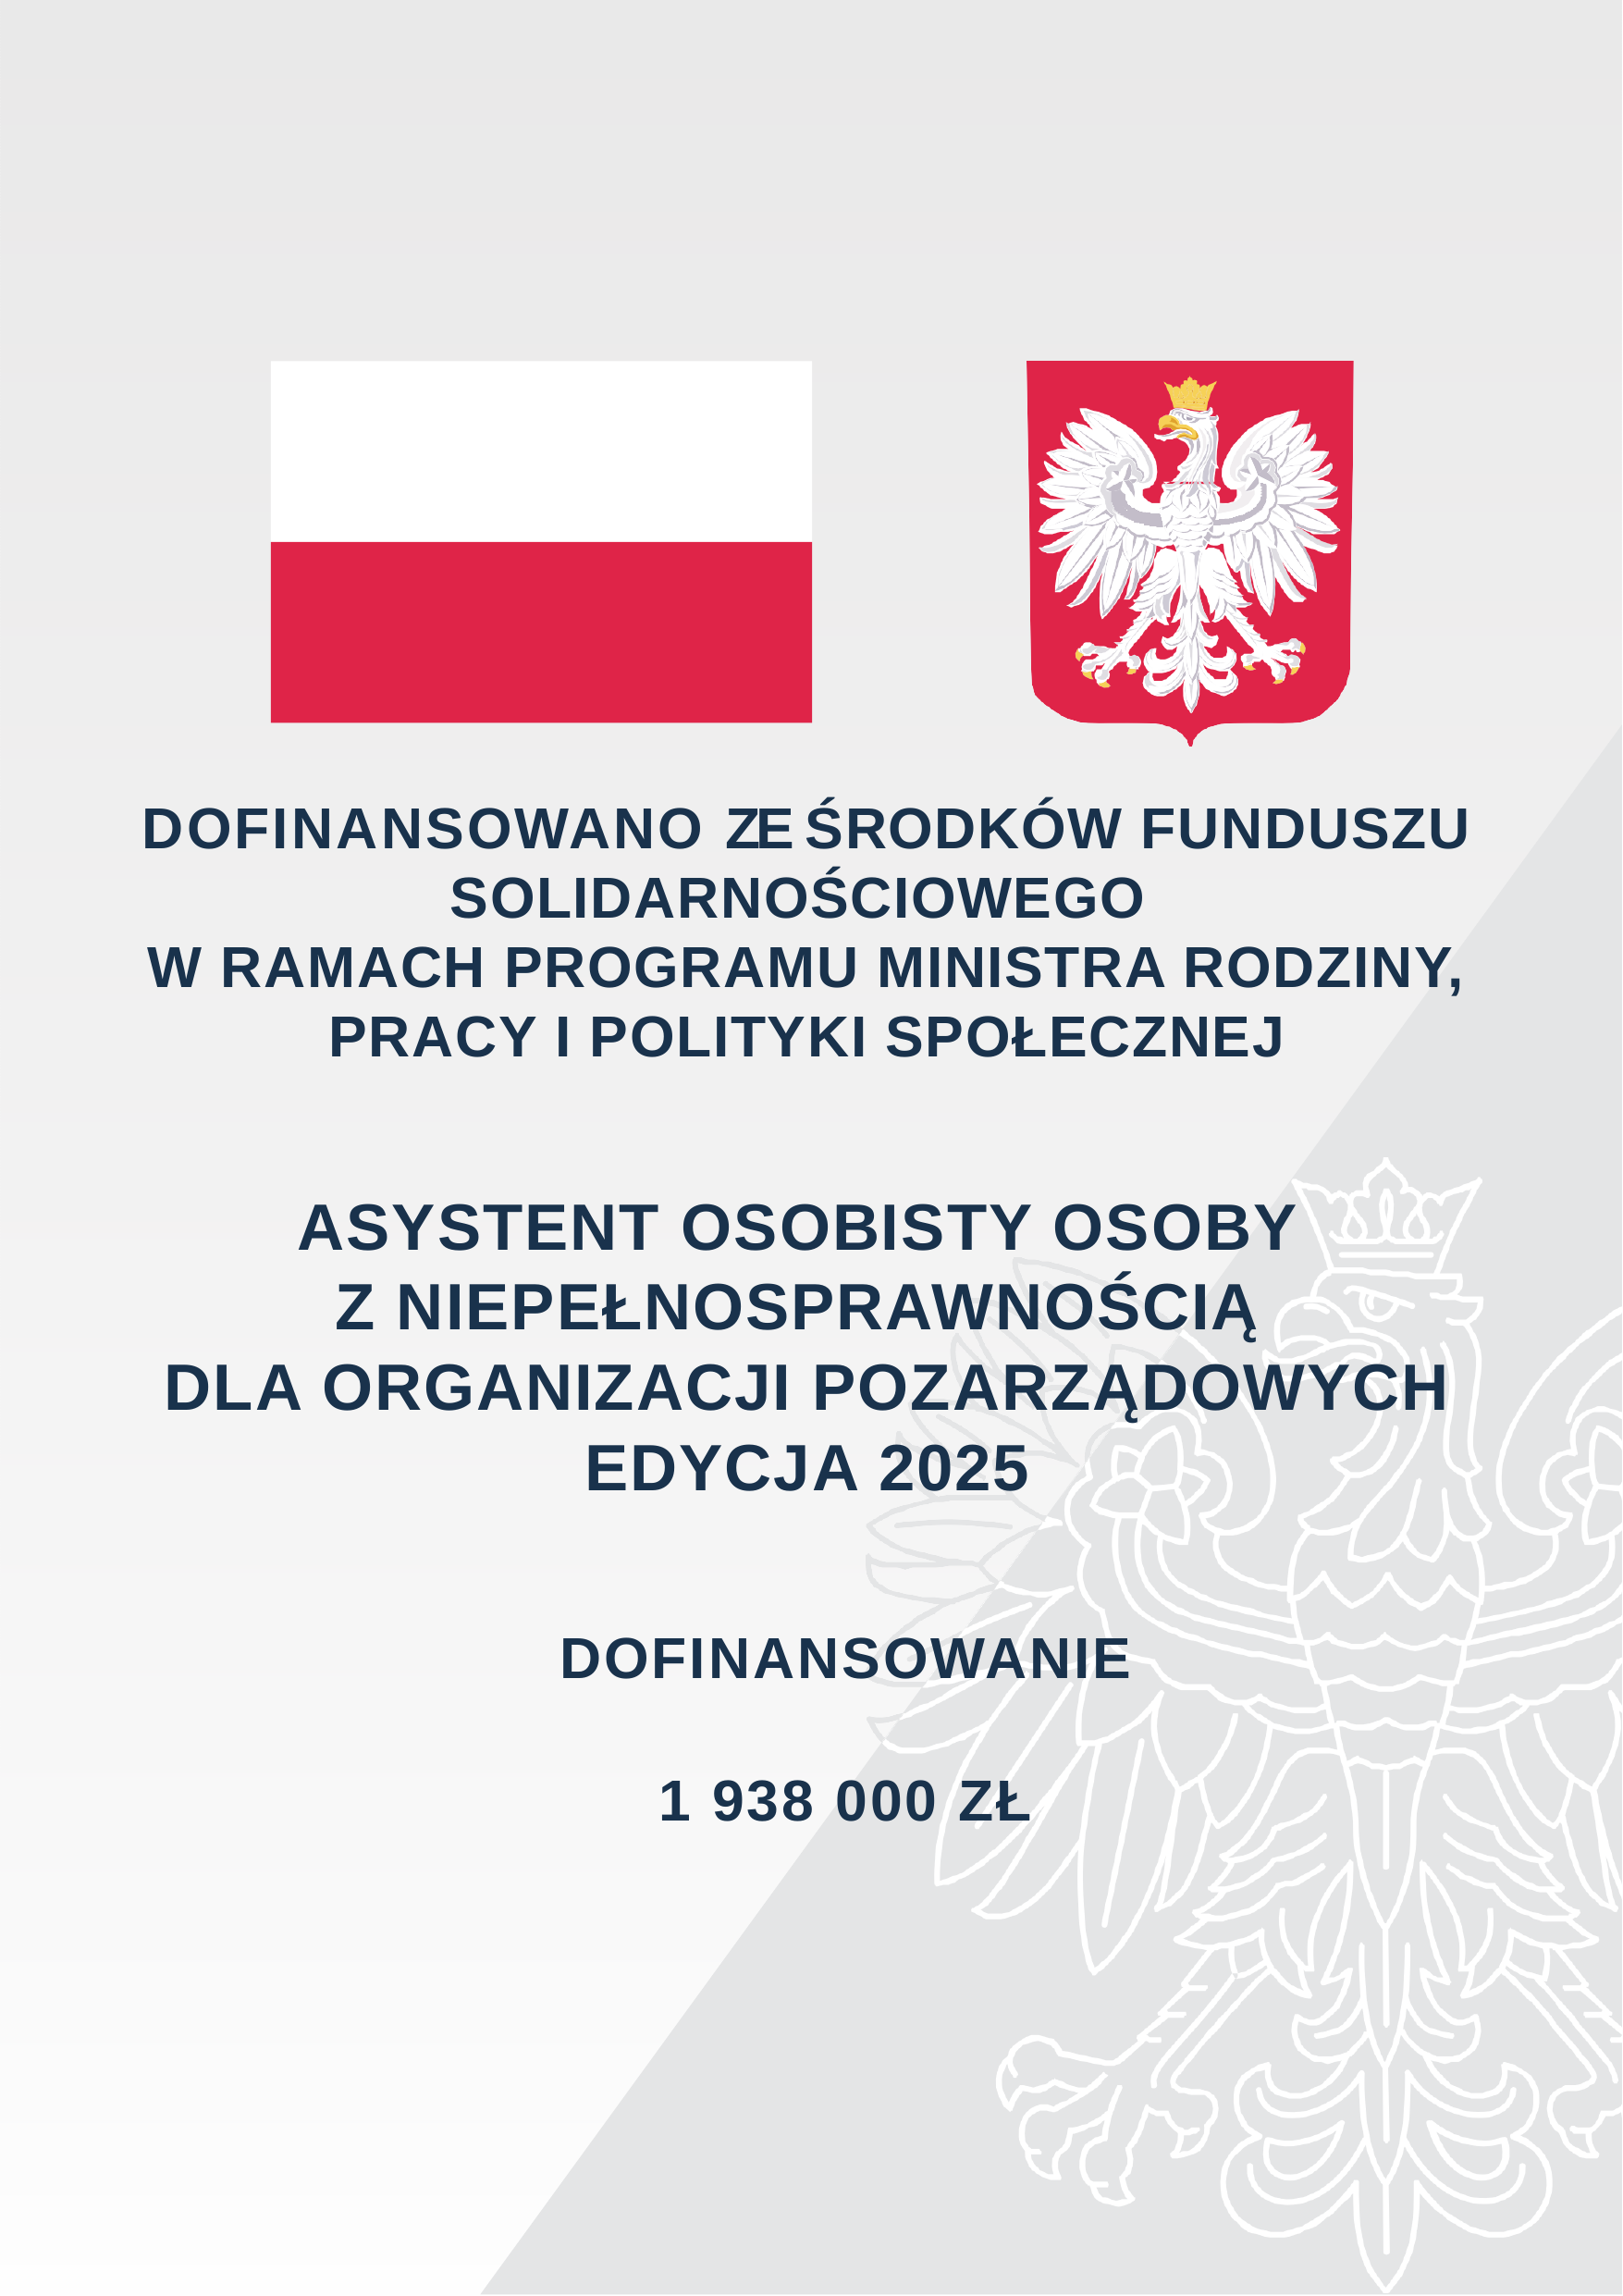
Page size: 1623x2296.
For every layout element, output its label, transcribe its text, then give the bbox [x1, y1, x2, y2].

text_box ASYSTENT OSOBISTY OSOBY Z NIEPEŁNOSPRAWNOŚCIĄ DLA ORGANIZACJI POZARZĄDOWYCH EDYCJA 2025 [113, 1182, 1501, 1504]
text_box DOFINANSOWANIE 1 938 000 ZŁ [534, 1618, 1157, 1833]
title DOFINANSOWANO ZE ŚRODKÓW FUNDUSZU SOLIDARNOŚCIOWEGO W RAMACH PROGRAMU MINISTRA RODZINY, PRACY I POLITYKI SPOŁECZNEJ [113, 789, 1501, 1175]
picture [0, 0, 1622, 2295]
